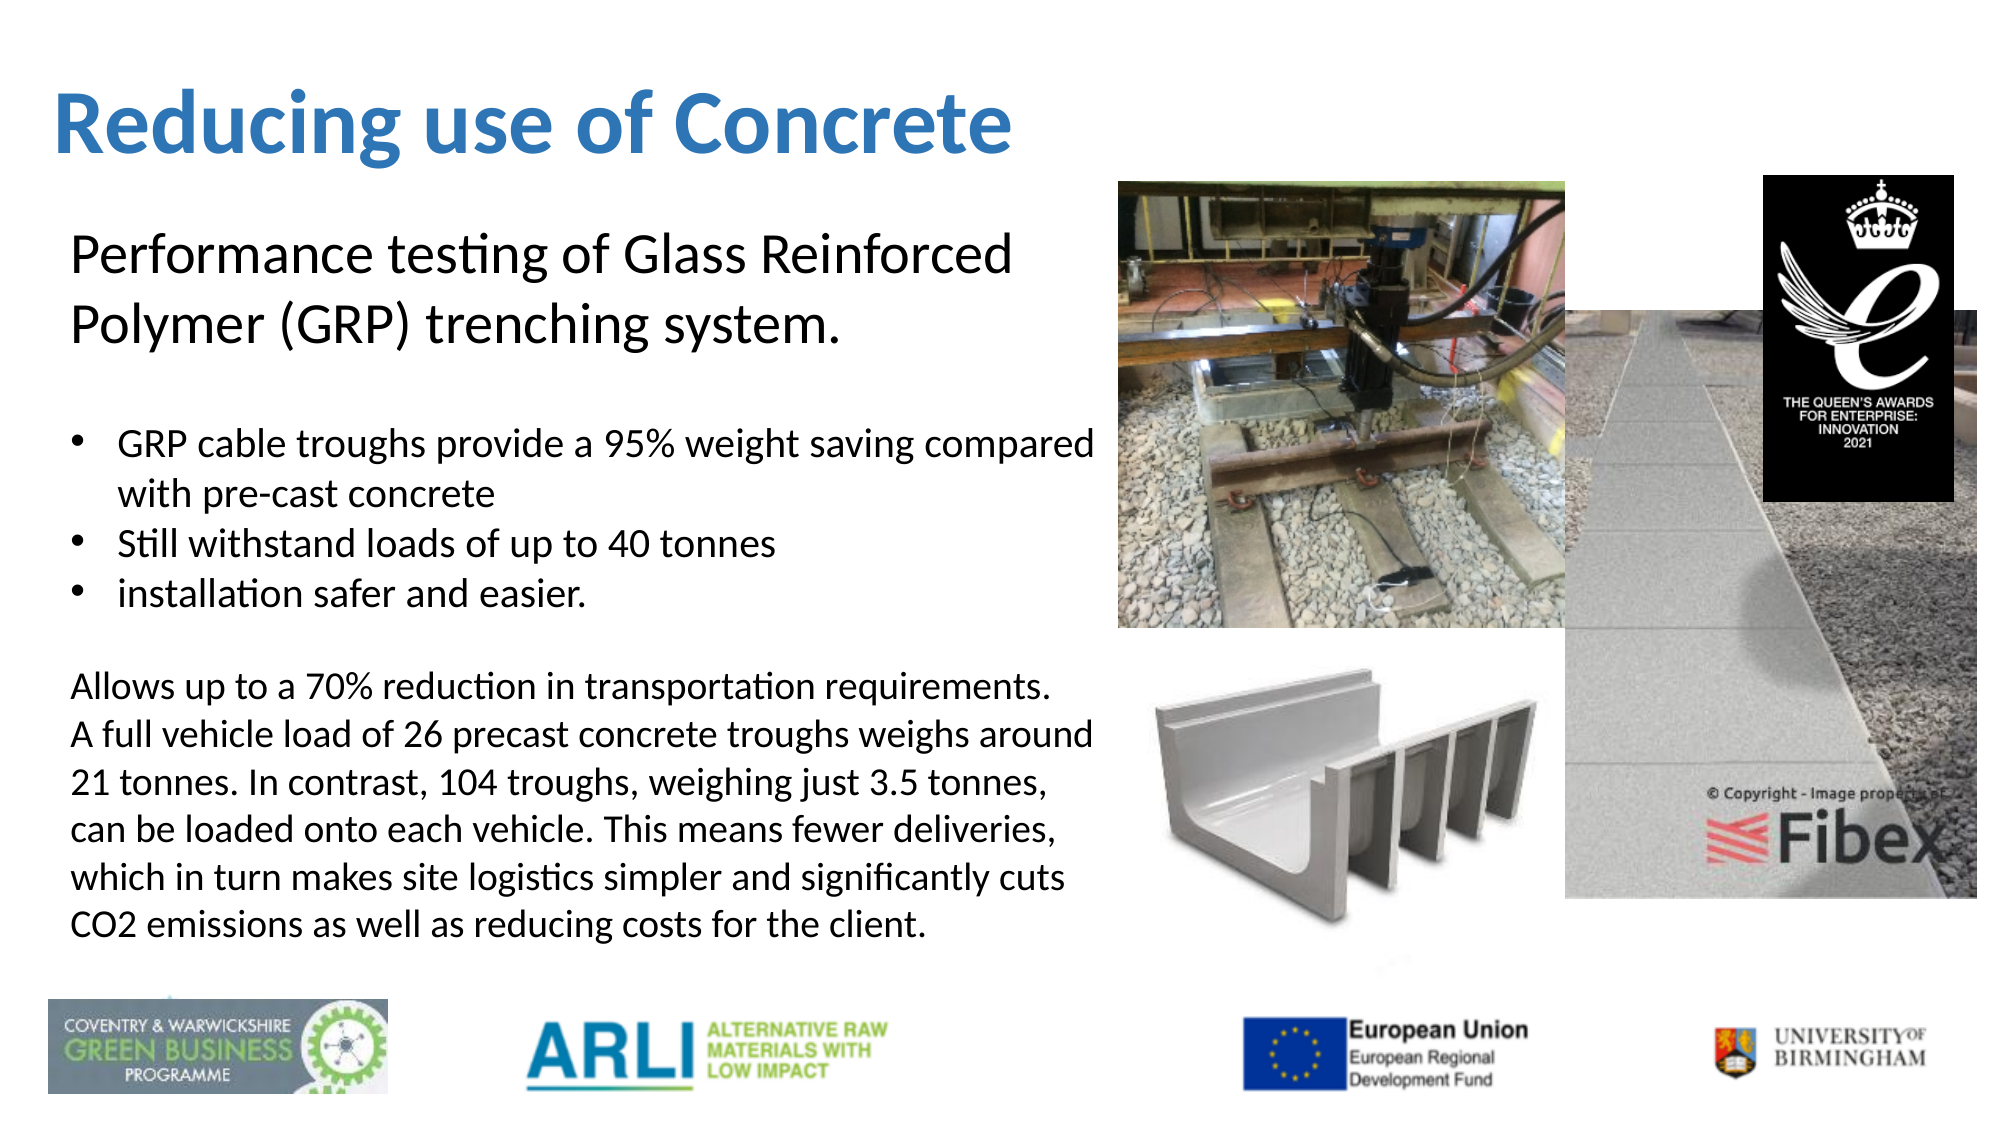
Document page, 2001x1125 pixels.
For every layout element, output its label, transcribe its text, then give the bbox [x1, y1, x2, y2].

title Reducing use of Concrete [38, 67, 1764, 285]
text_box Performance testing of Glass Reinforced Polymer (GRP) trenching system. GRP cable troughs provide a 95% weight saving compared with pre-cast concrete Still withstand loads of up to 40 tonnes installation safer and easier. Allows up to a 70% reduction in transportation requirements. A full vehicle load of 26 precast concrete troughs weighs around 21 tonnes. In contrast, 104 troughs, weighing just 3.5 tonnes, can be loaded onto each vehicle. This means fewer deliveries, which in turn makes site logistics simpler and significantly cuts CO2 emissions as well as reducing costs for the client. [55, 208, 1119, 981]
picture [25, 175, 2000, 1125]
